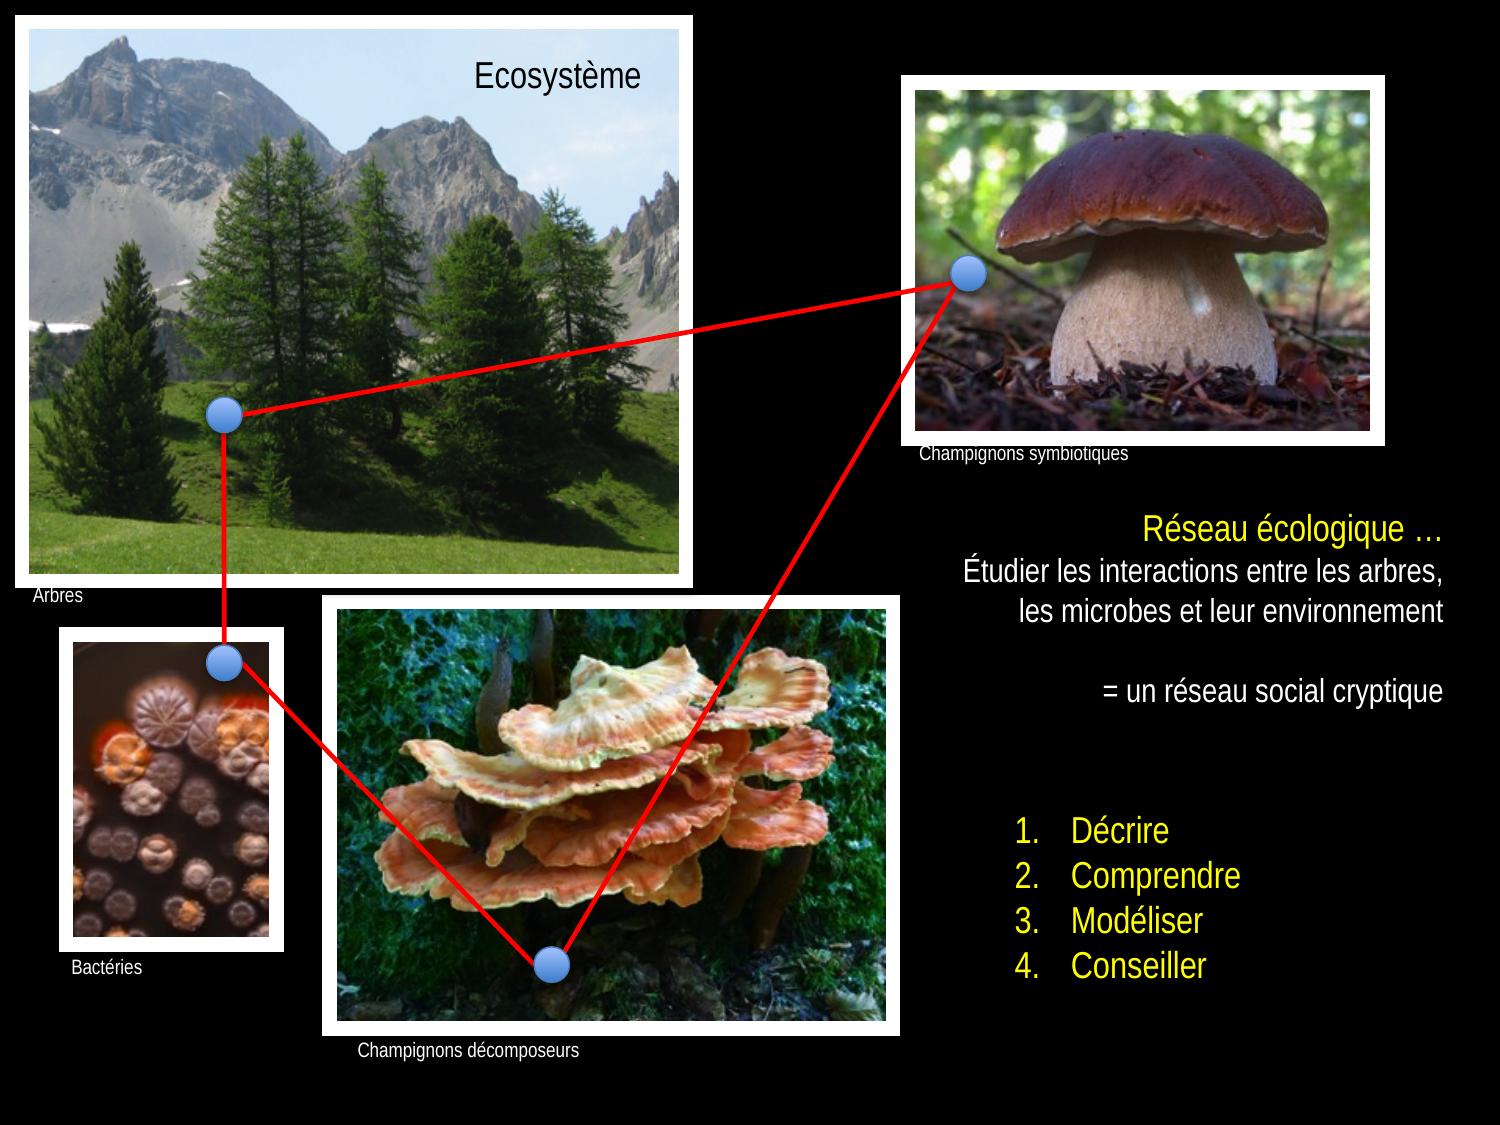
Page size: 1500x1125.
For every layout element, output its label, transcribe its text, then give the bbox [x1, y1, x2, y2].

text_box Réseau écologique … Étudier les interactions entre les arbres, les microbes et leur environnement = un réseau social cryptique [961, 496, 1459, 717]
text_box Bactéries [56, 946, 158, 987]
text_box Champignons décomposeurs [342, 1030, 595, 1069]
picture [72, 641, 270, 938]
picture [28, 28, 679, 574]
text_box Champignons symbiotiques [961, 440, 1144, 473]
picture [915, 89, 1371, 432]
text_box Décrire Comprendre Modéliser Conseiller [999, 798, 1256, 994]
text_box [241, 278, 974, 416]
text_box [241, 662, 535, 965]
text_box Arbres [18, 574, 99, 614]
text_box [564, 422, 957, 953]
picture [336, 609, 886, 1022]
